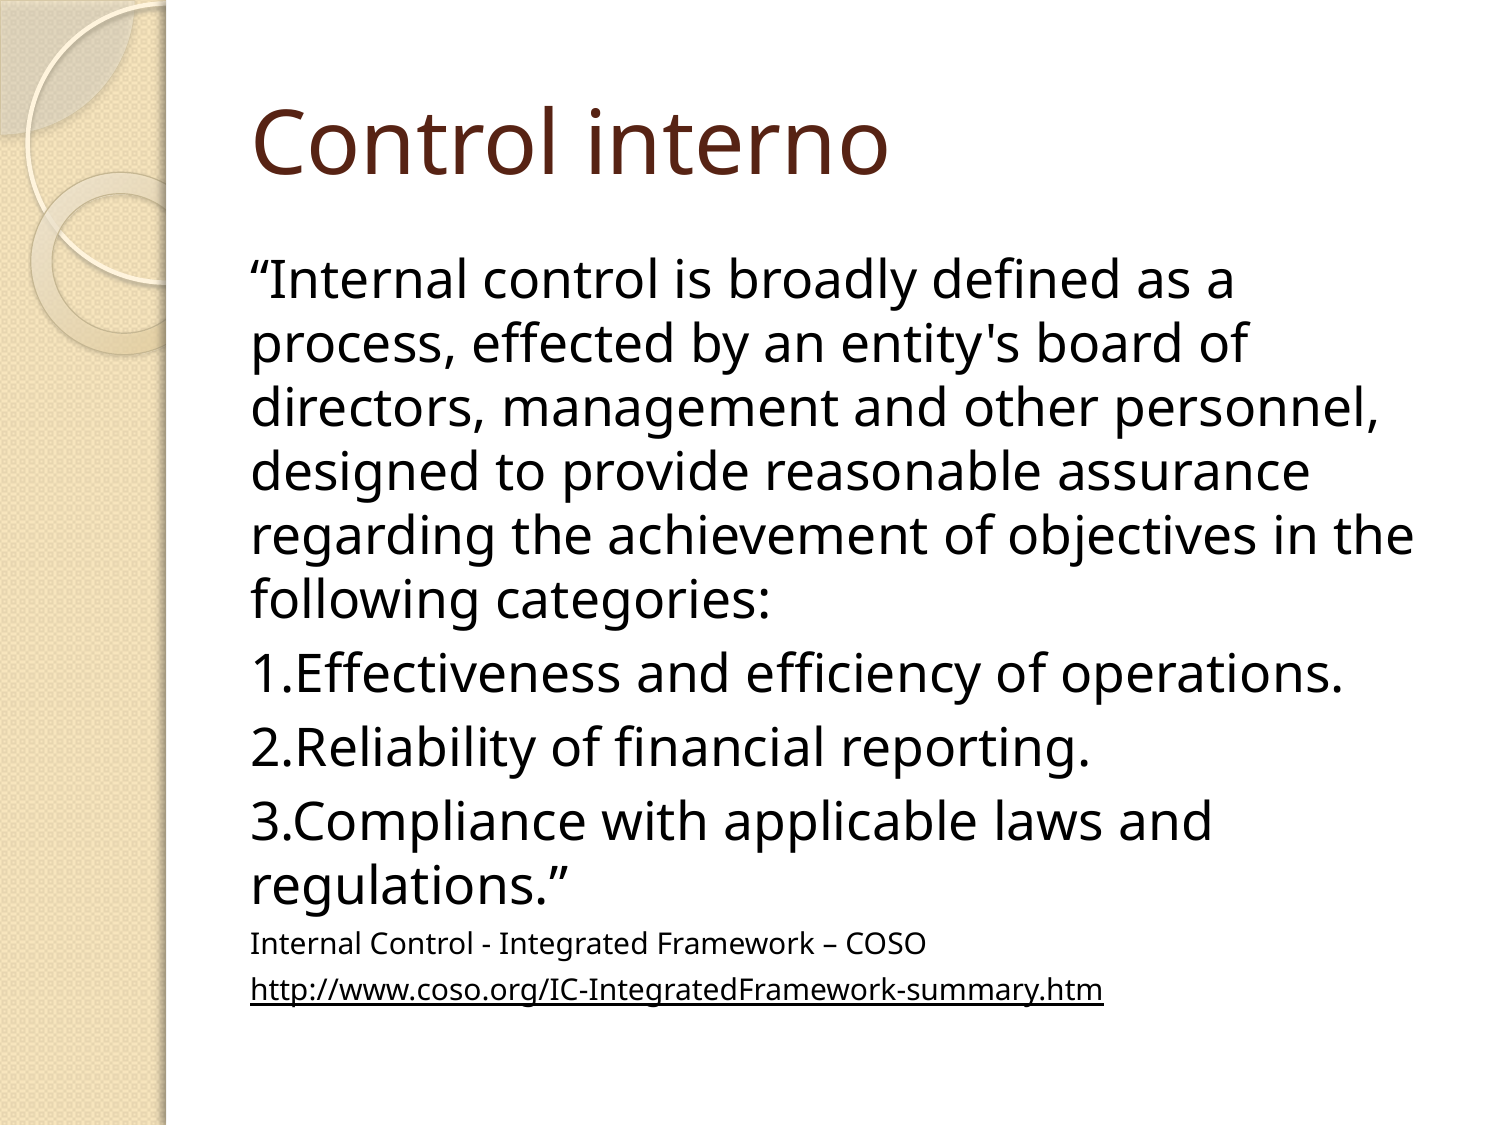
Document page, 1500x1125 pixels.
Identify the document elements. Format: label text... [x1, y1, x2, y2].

list “Internal control is broadly defined as a process, effected by an entity's board of directors, management and other personnel, designed to provide reasonable assurance regarding the achievement of objectives in the following categories: 1.Effectiveness and efficiency of operations. 2.Reliability of financial reporting. 3.Compliance with applicable laws and regulations.” Internal Control - Integrated Framework – COSO http://www.coso.org/IC-IntegratedFramework-summary.htm [235, 237, 1466, 1025]
title Control interno [235, 45, 1466, 233]
